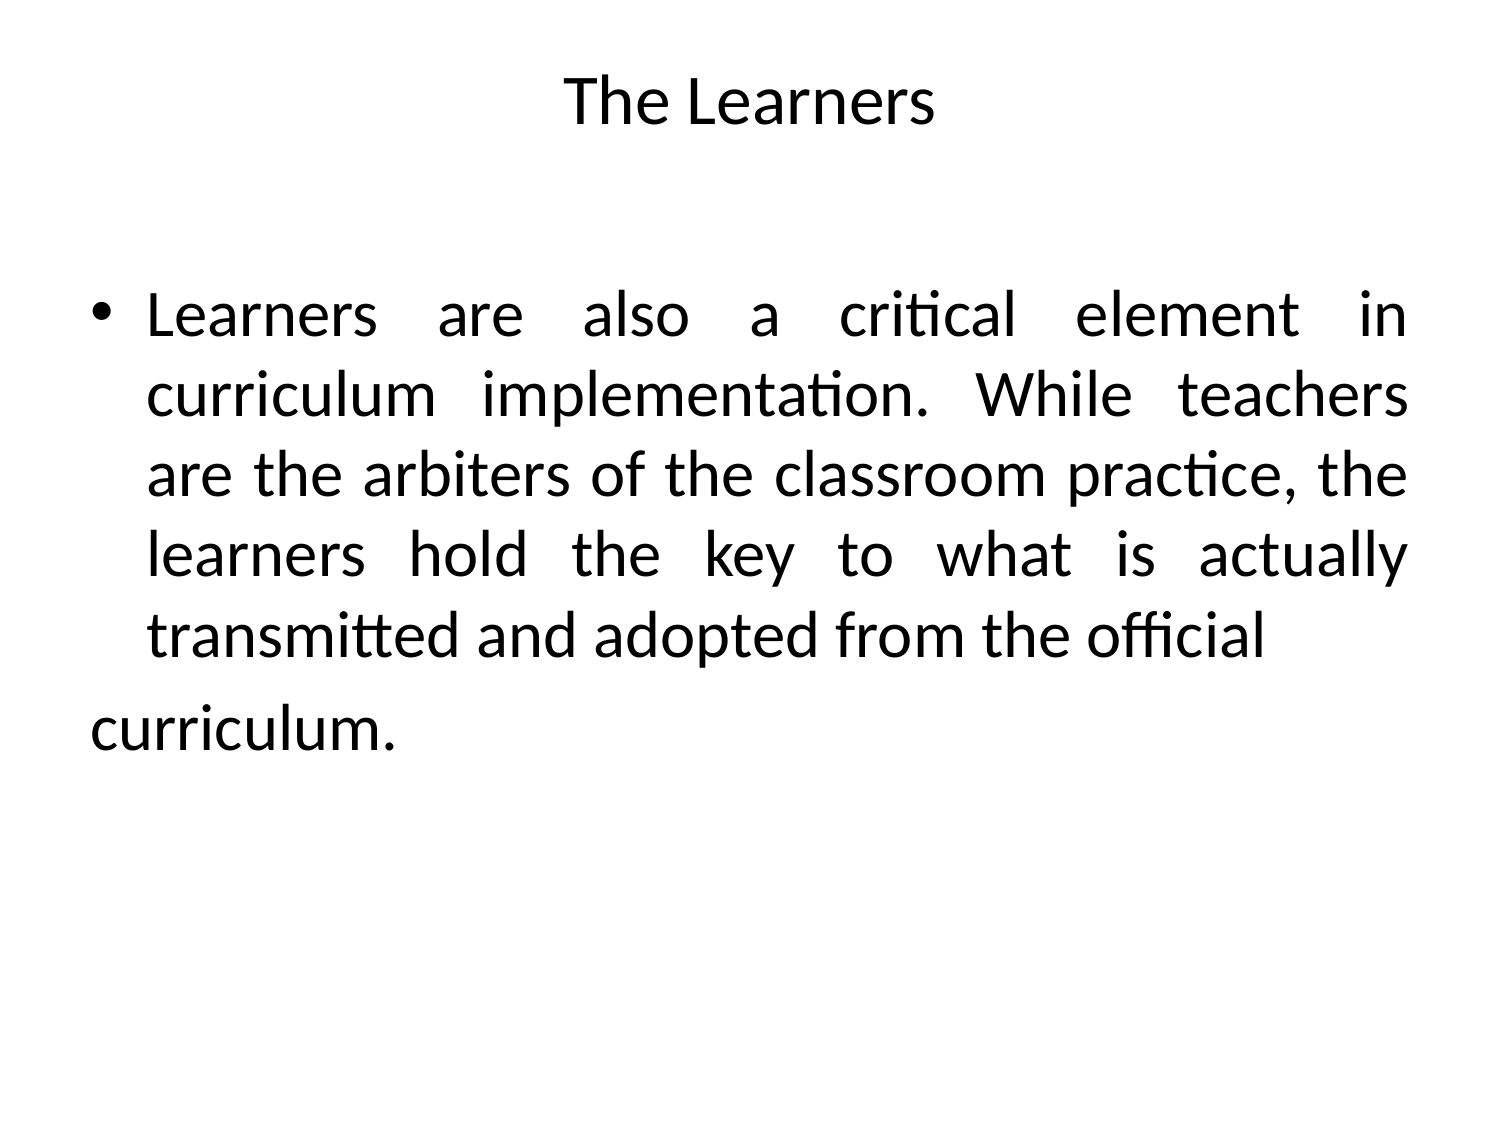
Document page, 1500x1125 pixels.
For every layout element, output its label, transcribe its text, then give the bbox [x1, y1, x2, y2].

title The Learners [75, 45, 1425, 233]
list Learners are also a critical element in curriculum implementation. While teachers are the arbiters of the classroom practice, the learners hold the key to what is actually transmitted and adopted from the official curriculum. [75, 262, 1425, 1005]
